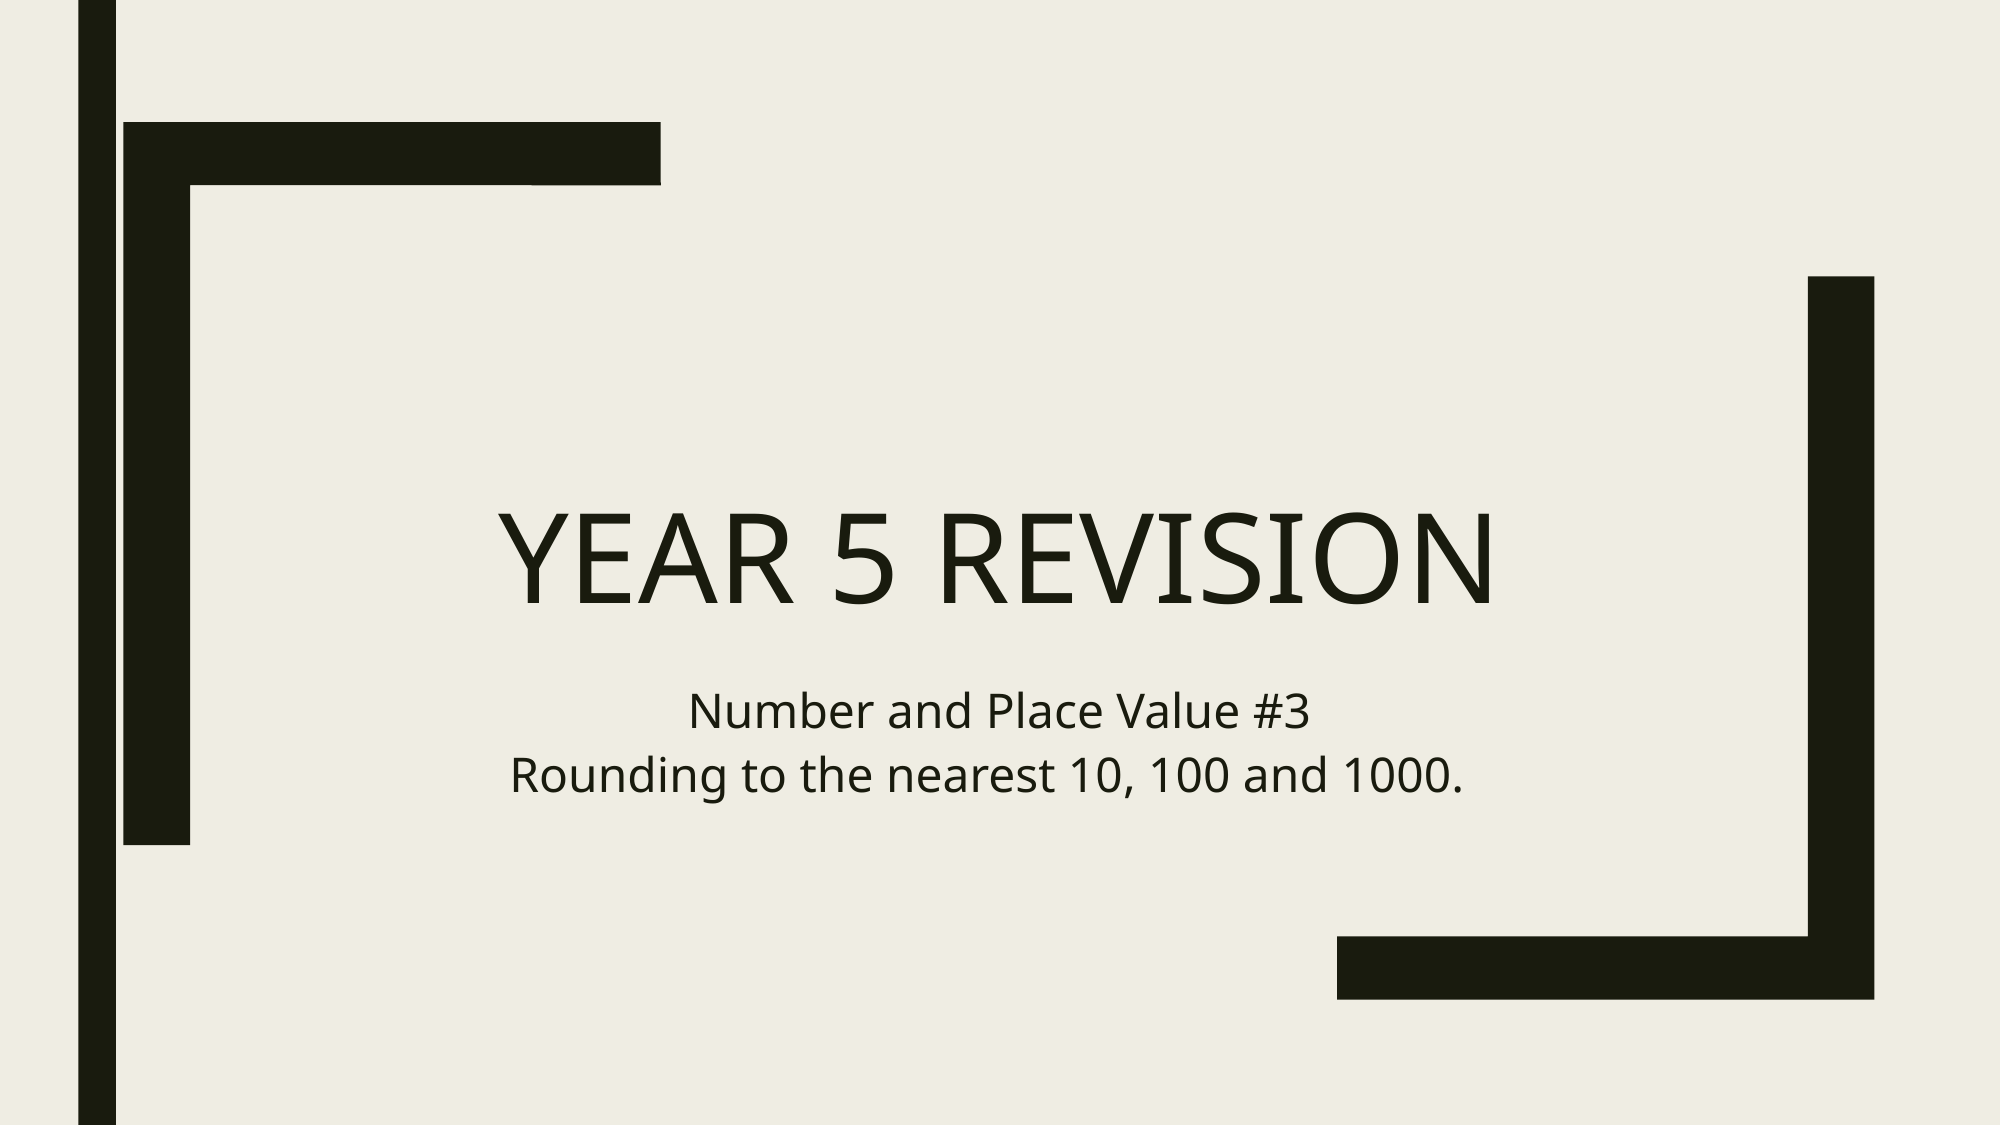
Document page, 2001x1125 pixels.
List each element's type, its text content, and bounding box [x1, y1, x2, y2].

subtitle Number and Place Value #3 Rounding to the nearest 10, 100 and 1000. [439, 649, 1561, 828]
title Year 5 Revision [314, 293, 1686, 638]
